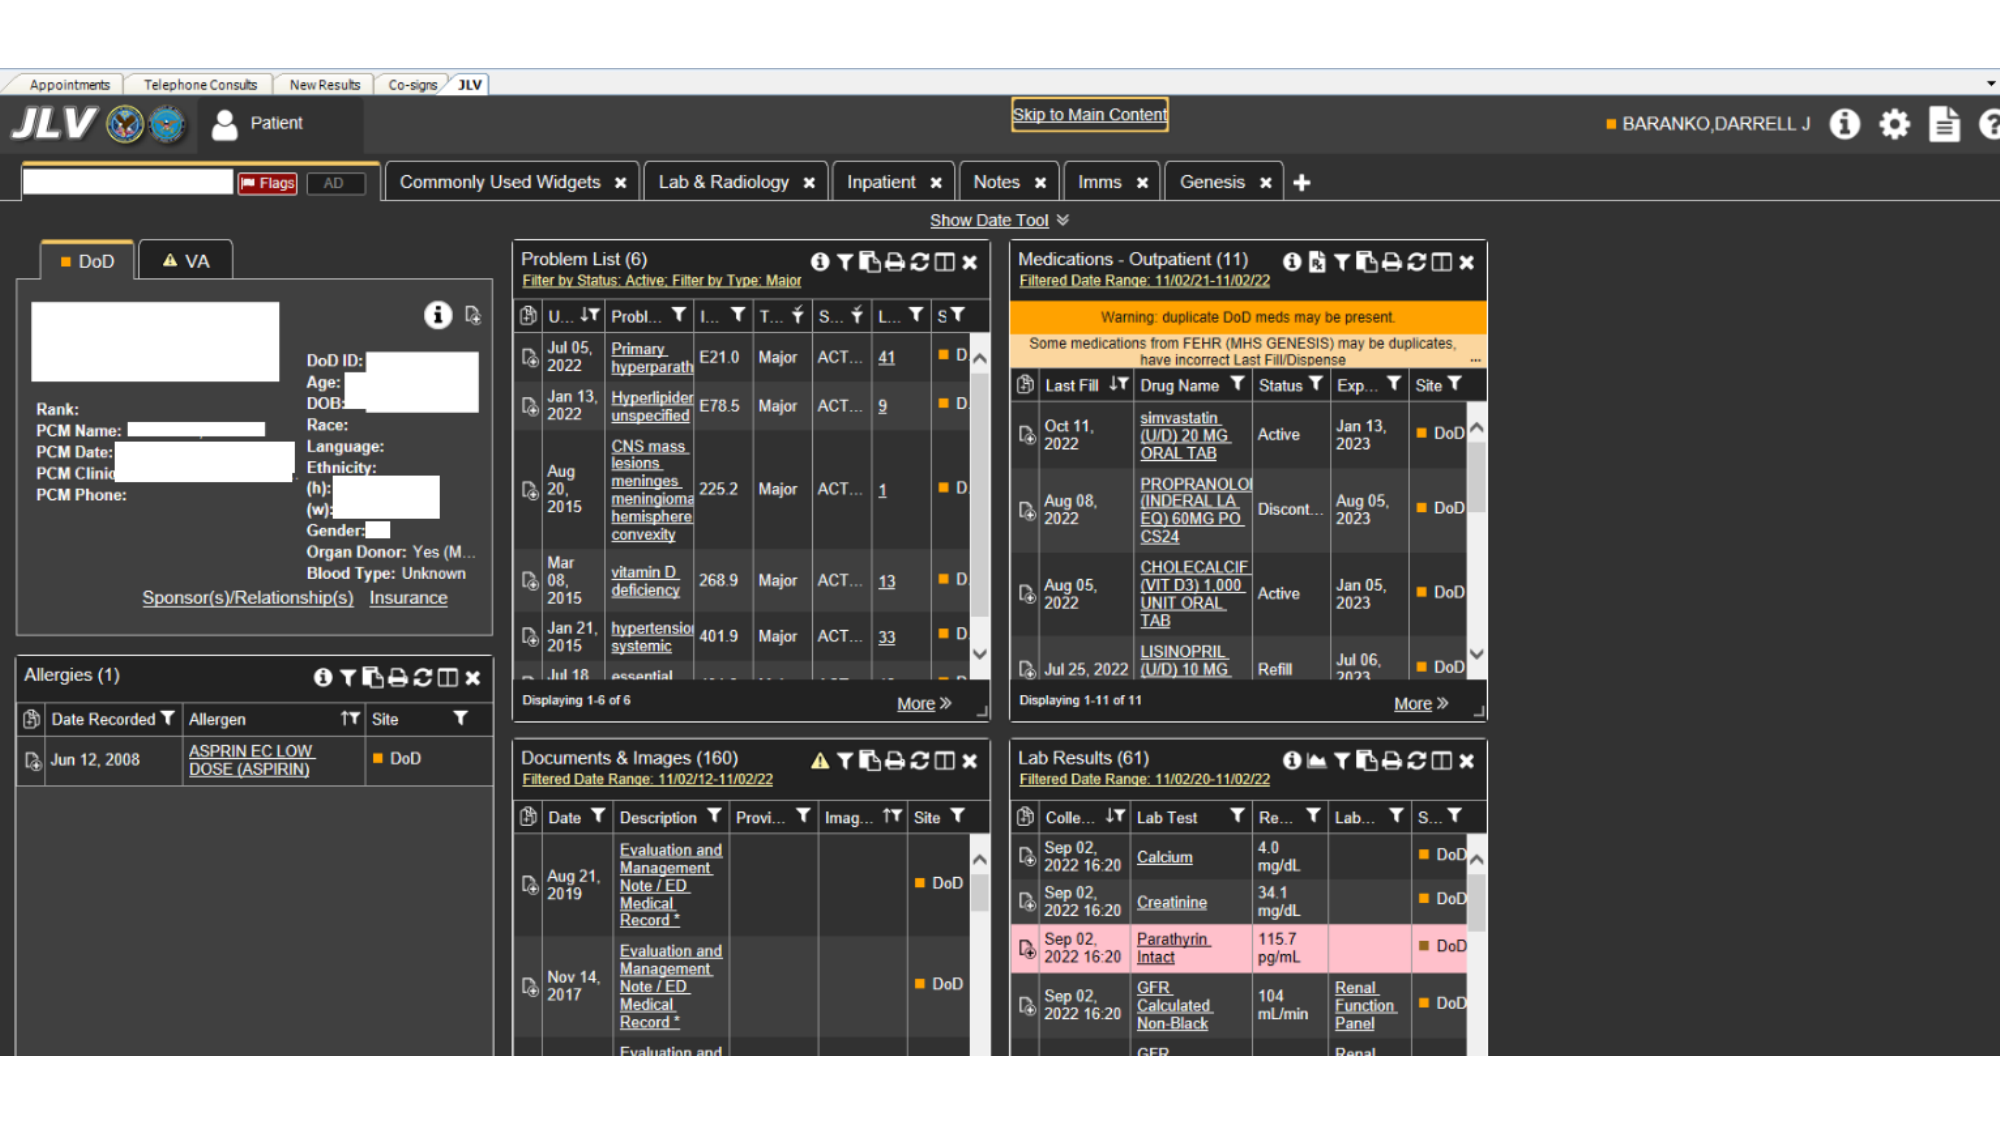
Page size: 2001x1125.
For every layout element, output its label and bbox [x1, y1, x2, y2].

picture [0, 68, 2000, 1056]
